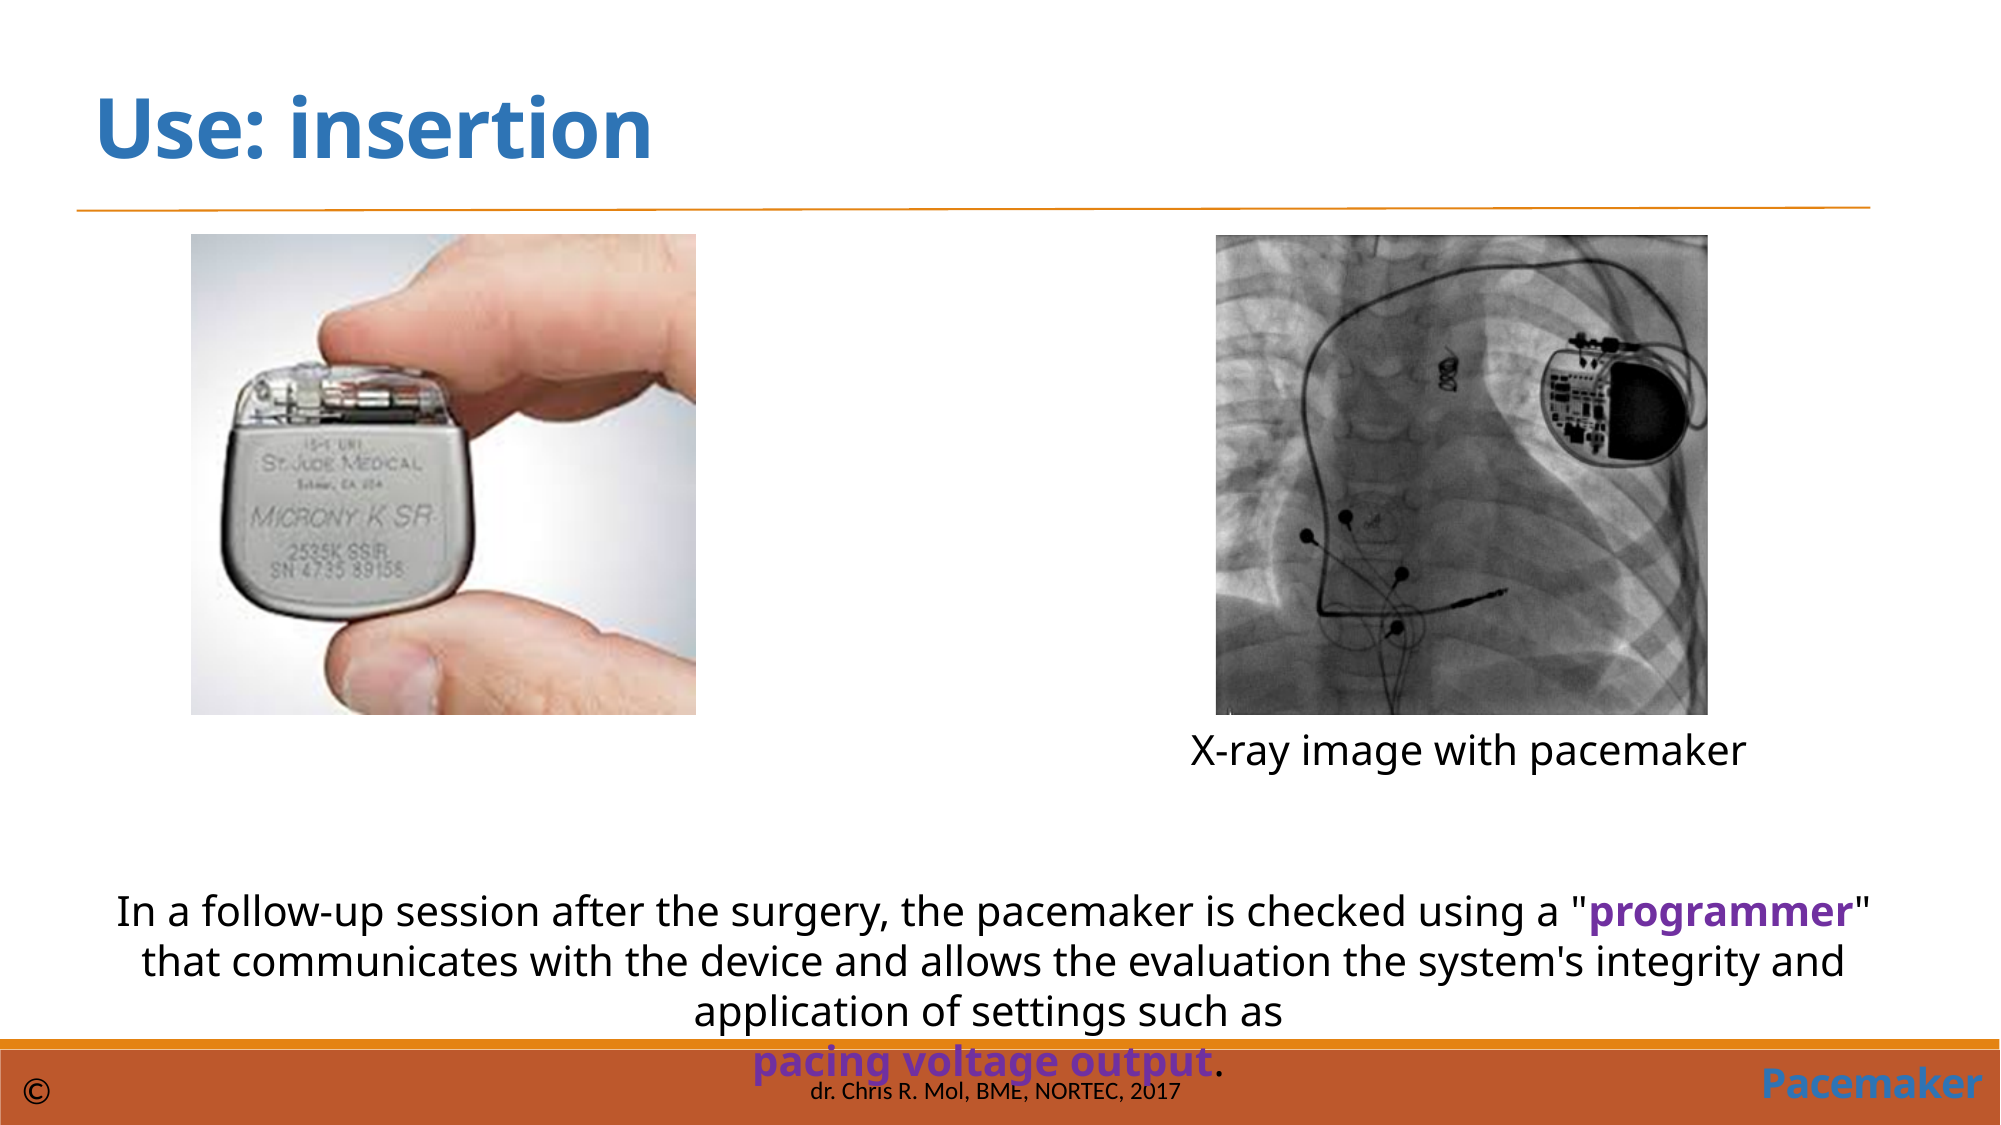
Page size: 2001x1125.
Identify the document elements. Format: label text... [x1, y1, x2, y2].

text_box dr. Chris R. Mol, BME, NORTEC, 2017 [68, 1067, 1498, 1112]
picture [1215, 235, 1709, 716]
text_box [76, 207, 1871, 212]
text_box Pacemaker [1498, 1056, 1998, 1115]
text_box In a follow-up session after the surgery, the pacemaker is checked using a "programmer" that communicates with the device and allows the evaluation the system's integrity and application of settings such as pacing voltage output. [76, 877, 1911, 1093]
title Use: insertion [78, 72, 1314, 183]
text_box X-ray image with pacemaker [1176, 716, 1763, 782]
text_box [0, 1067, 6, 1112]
picture [190, 233, 697, 716]
text_box © [6, 1059, 68, 1120]
